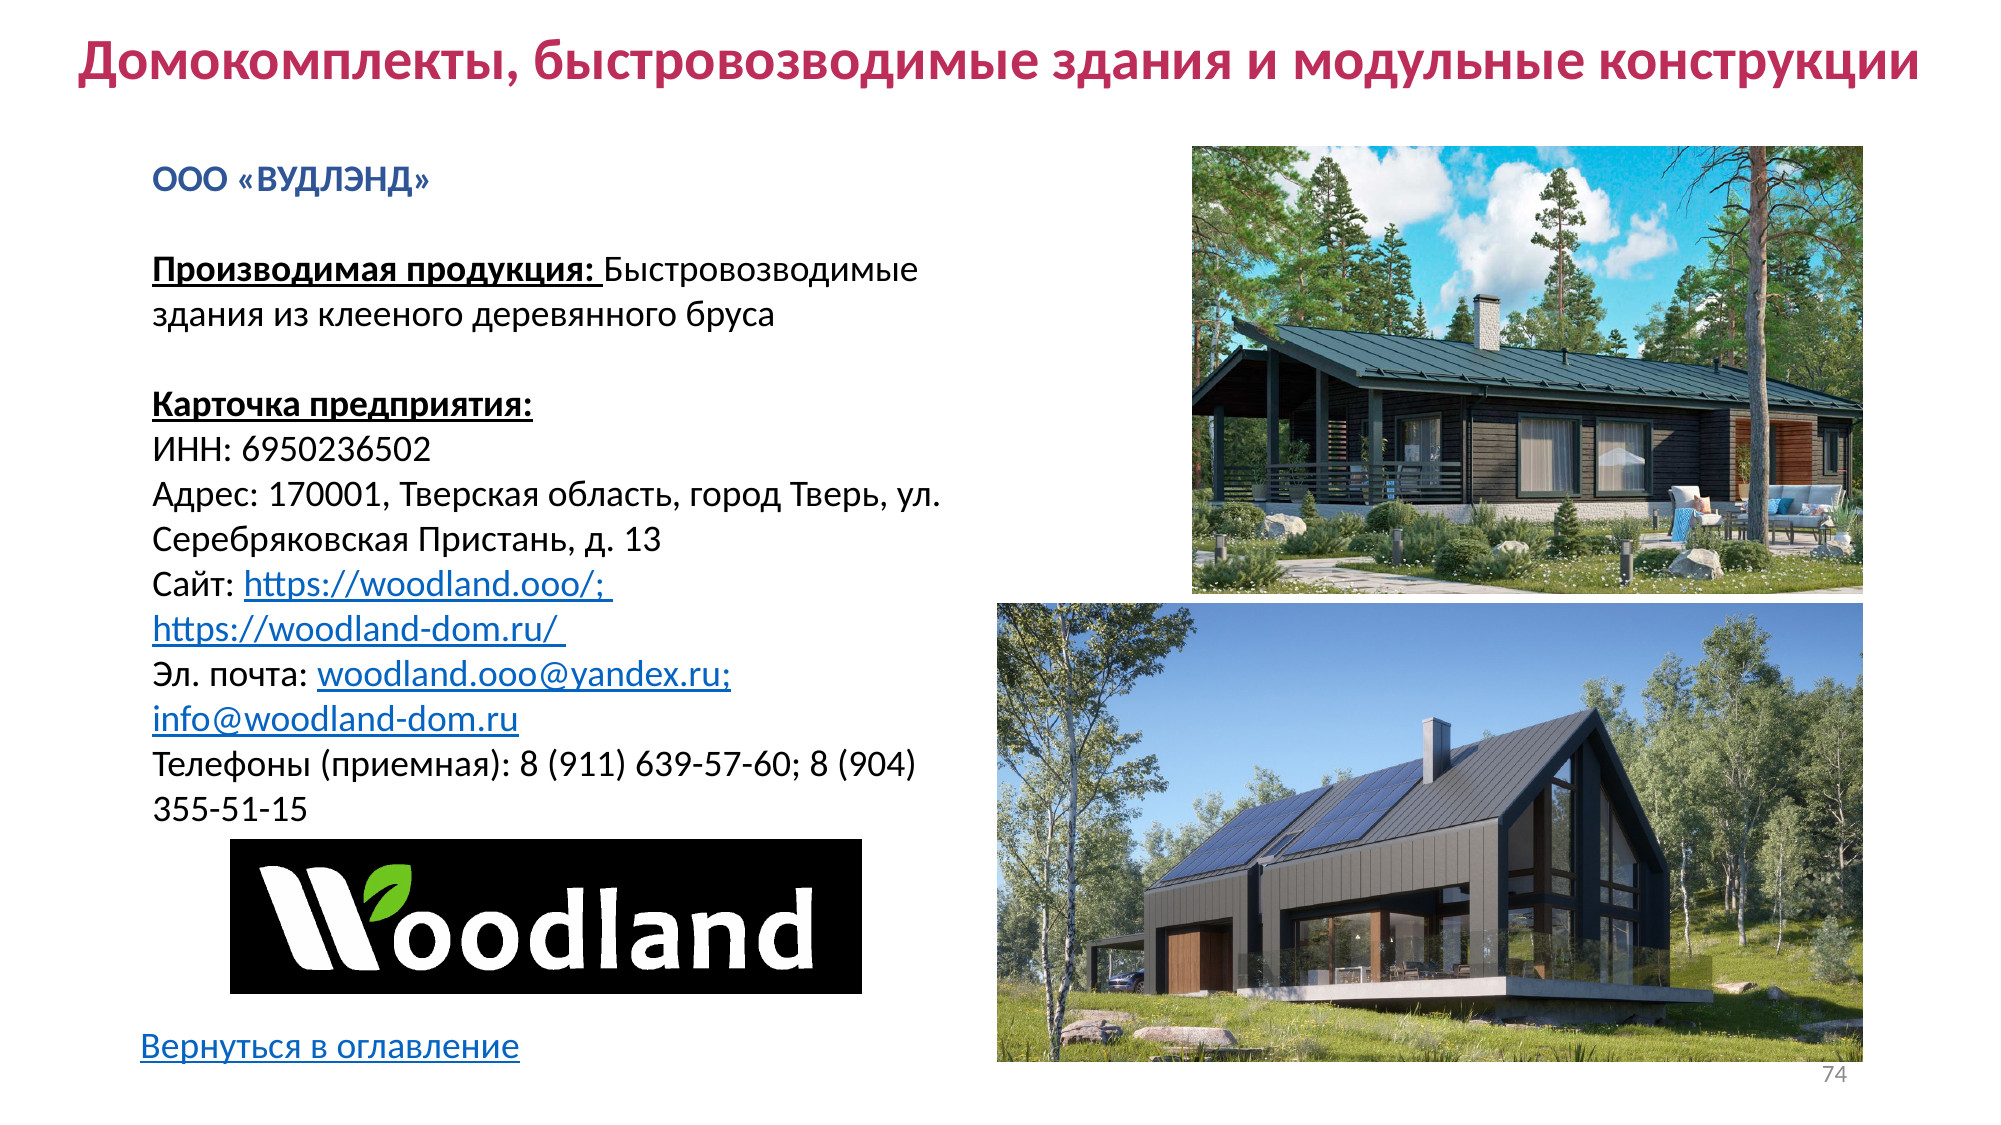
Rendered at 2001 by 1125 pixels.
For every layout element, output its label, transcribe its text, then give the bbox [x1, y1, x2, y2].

picture [1192, 146, 1863, 594]
picture [1654, 150, 1659, 158]
slide_number 74 [1412, 1062, 1863, 1103]
text_box ООО «ВУДЛЭНД» Производимая продукция: Быстровозводимые здания из клееного деревянного бруса Карточка предприятия: ИНН: 6950236502 Адрес: 170001, Тверская область, город Тверь, ул. Серебряковская Пристань, д. 13 Сайт: https://woodland.ooo/; https://woodland-dom.ru/ Эл. почта: woodland.ooo@yandex.ru; info@woodland-dom.ru Телефоны (приемная): 8 (911) 639-57-60; 8 (904) 355-51-15 [137, 146, 987, 1014]
text_box Домокомплекты, быстровозводимые здания и модульные конструкции [0, 13, 2000, 99]
picture [997, 603, 1863, 1062]
picture [230, 839, 862, 994]
text_box Вернуться в оглавление [114, 1013, 546, 1073]
